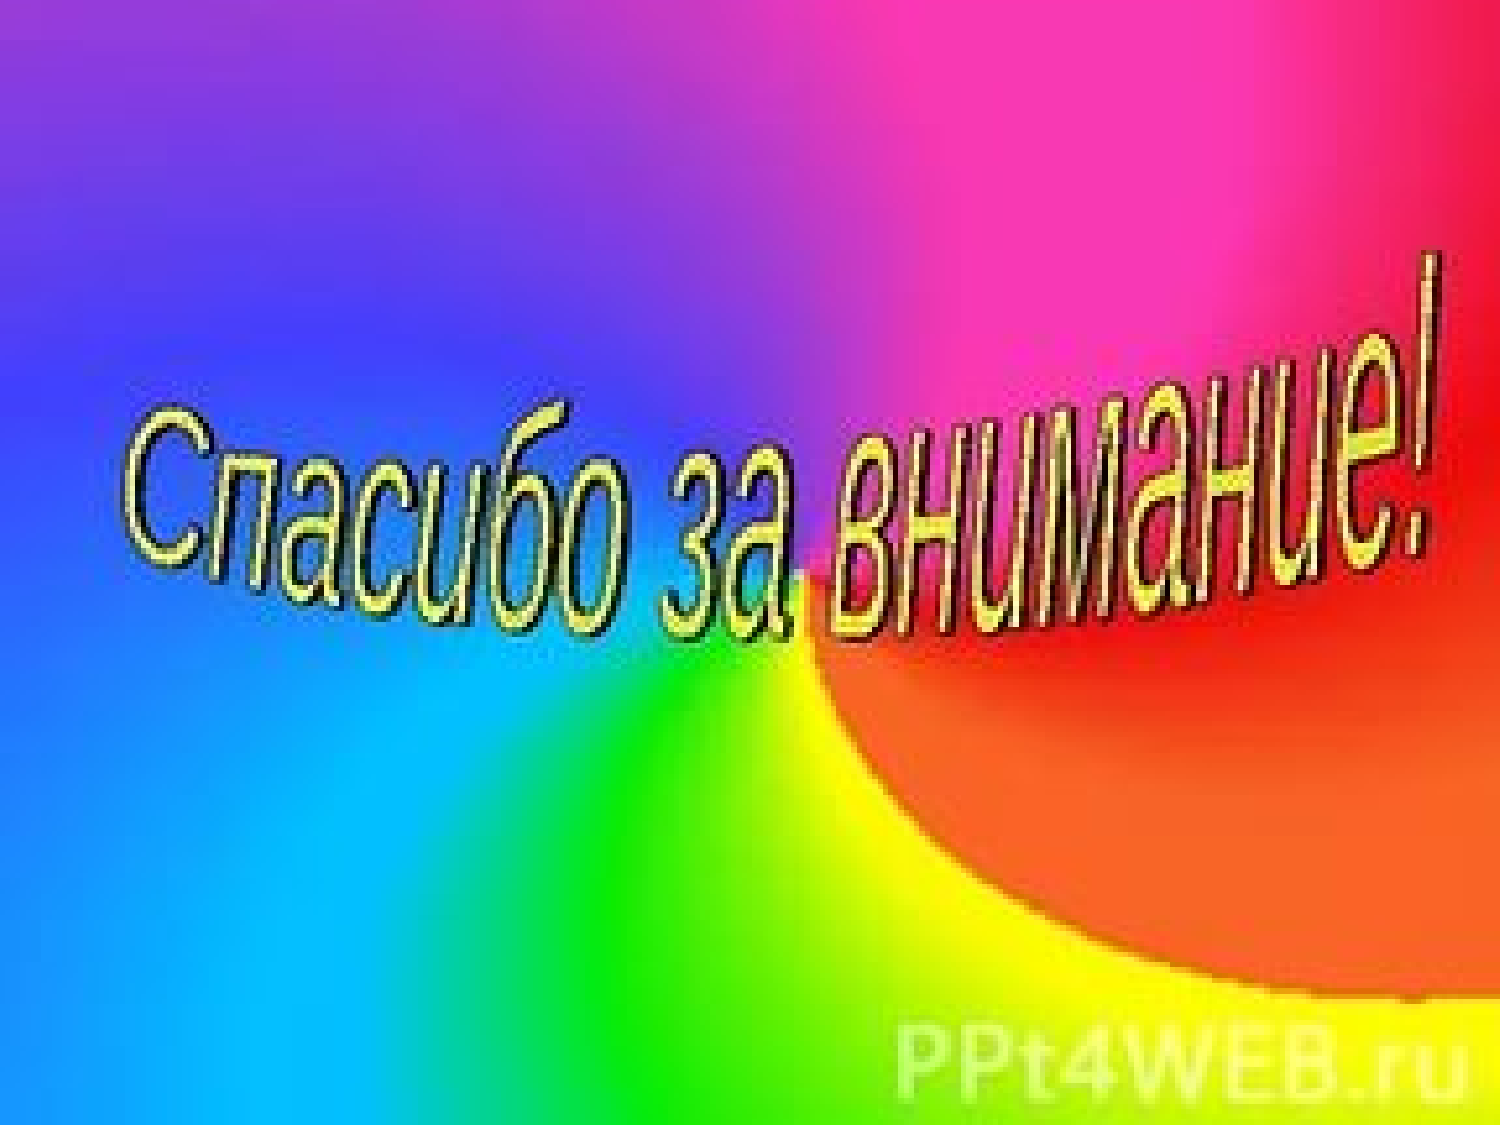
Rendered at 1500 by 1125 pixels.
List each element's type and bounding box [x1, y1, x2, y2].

list [0, 0, 1500, 1125]
